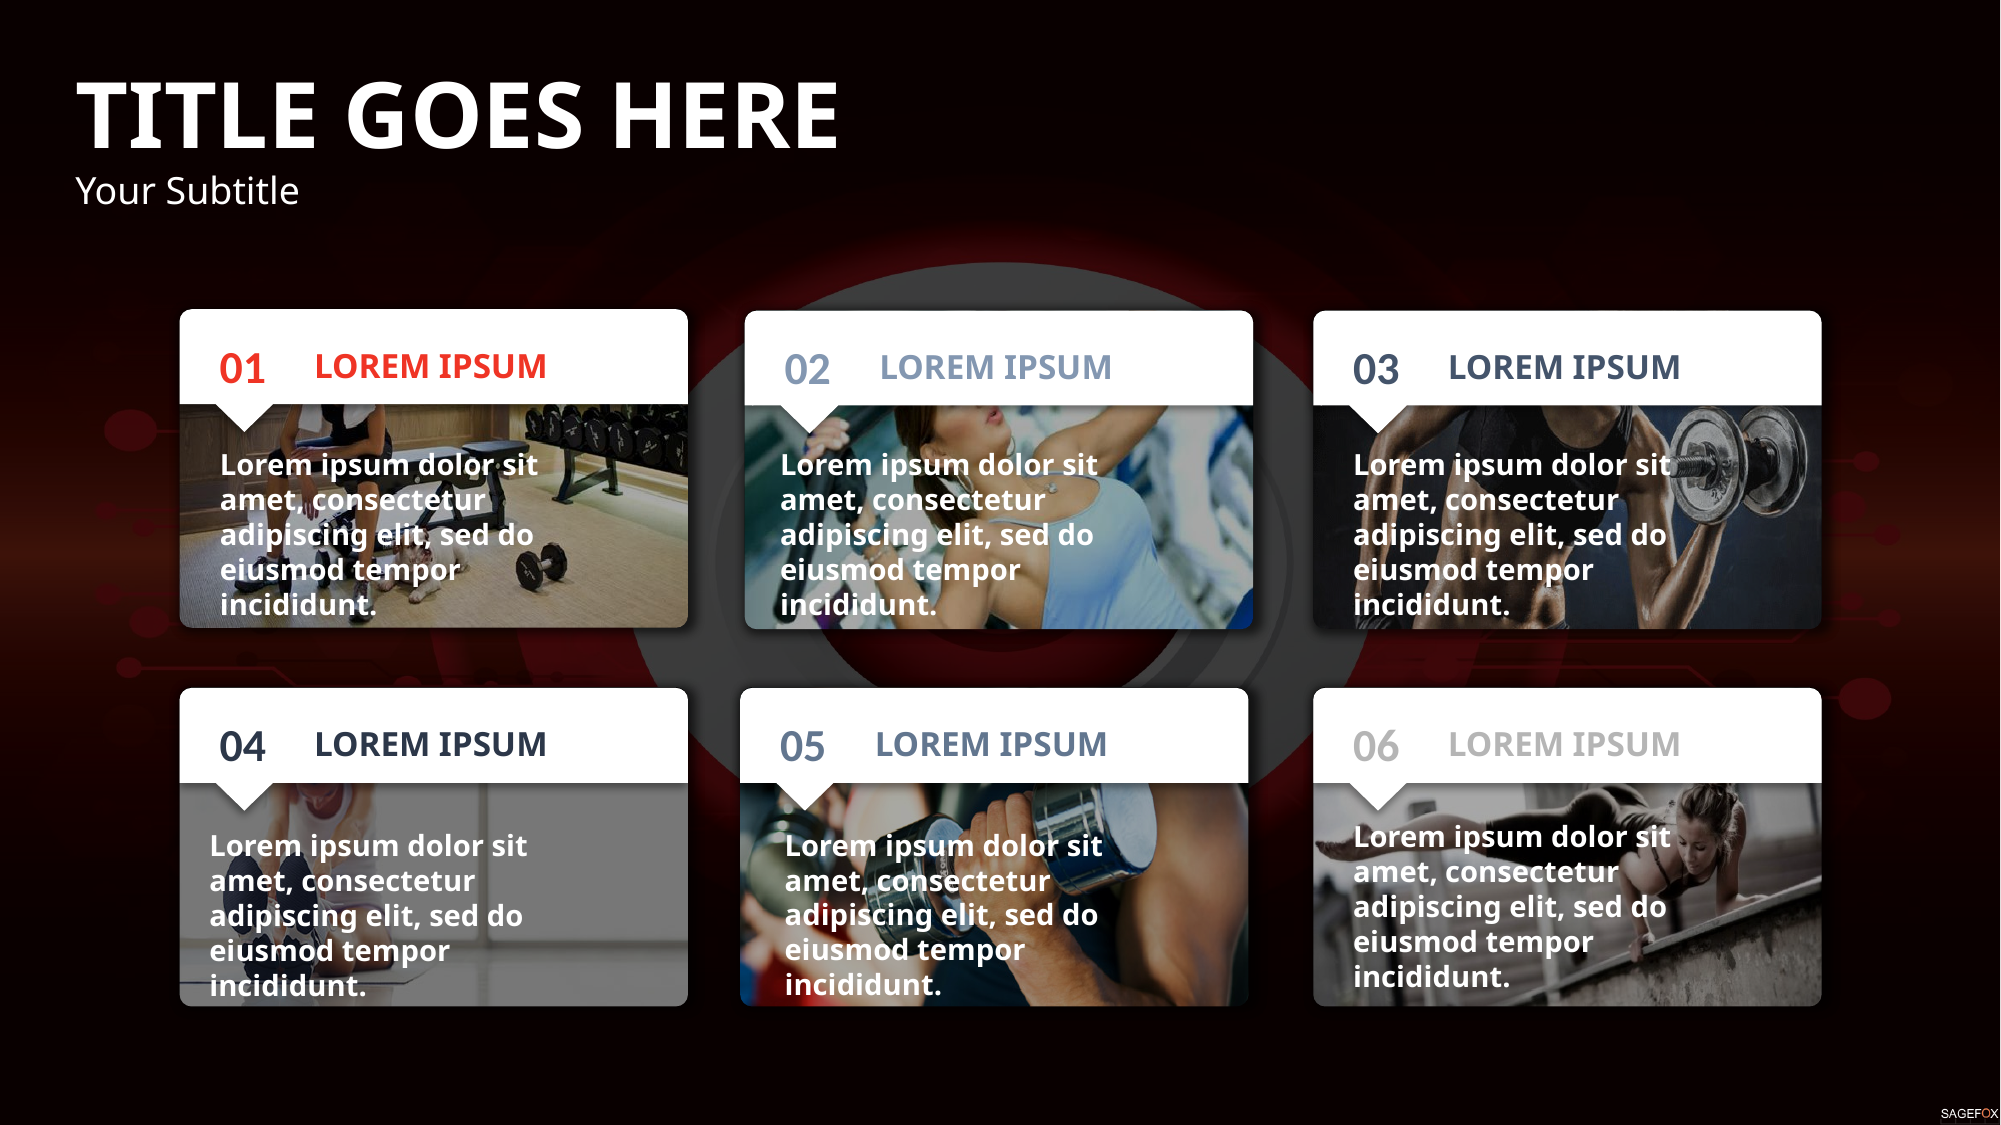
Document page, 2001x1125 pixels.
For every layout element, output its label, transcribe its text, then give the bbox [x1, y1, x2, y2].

text_box [743, 412, 1255, 631]
text_box Lorem ipsum dolor sit amet, consectetur adipiscing elit, sed do eiusmod tempor incididunt. [1338, 811, 1735, 1001]
text_box Lorem ipsum dolor sit amet, consectetur adipiscing elit, sed do eiusmod tempor incididunt. [765, 438, 1162, 629]
text_box Lorem ipsum dolor sit amet, consectetur adipiscing elit, sed do eiusmod tempor incididunt. [205, 439, 602, 629]
text_box [1312, 792, 1823, 1008]
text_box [744, 310, 1254, 434]
text_box [178, 413, 237, 629]
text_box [179, 309, 688, 432]
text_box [1313, 687, 1822, 811]
text_box [178, 792, 239, 1008]
text_box Lorem ipsum dolor sit amet, consectetur adipiscing elit, sed do eiusmod tempor incididunt. [769, 819, 1166, 1009]
text_box Lorem ipsum dolor sit amet, consectetur adipiscing elit, sed do eiusmod tempor incididunt. [1338, 438, 1735, 629]
text_box [739, 793, 799, 1008]
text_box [179, 687, 688, 811]
text_box [249, 792, 689, 1008]
text_box TITLE GOES HERE Your Subtitle [60, 49, 1036, 220]
text_box [809, 791, 1250, 1008]
text_box [1312, 413, 1823, 631]
text_box [250, 413, 689, 629]
picture [0, 0, 2001, 1125]
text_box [740, 687, 1249, 811]
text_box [1313, 310, 1822, 434]
text_box Lorem ipsum dolor sit amet, consectetur adipiscing elit, sed do eiusmod tempor incididunt. [194, 819, 591, 1010]
